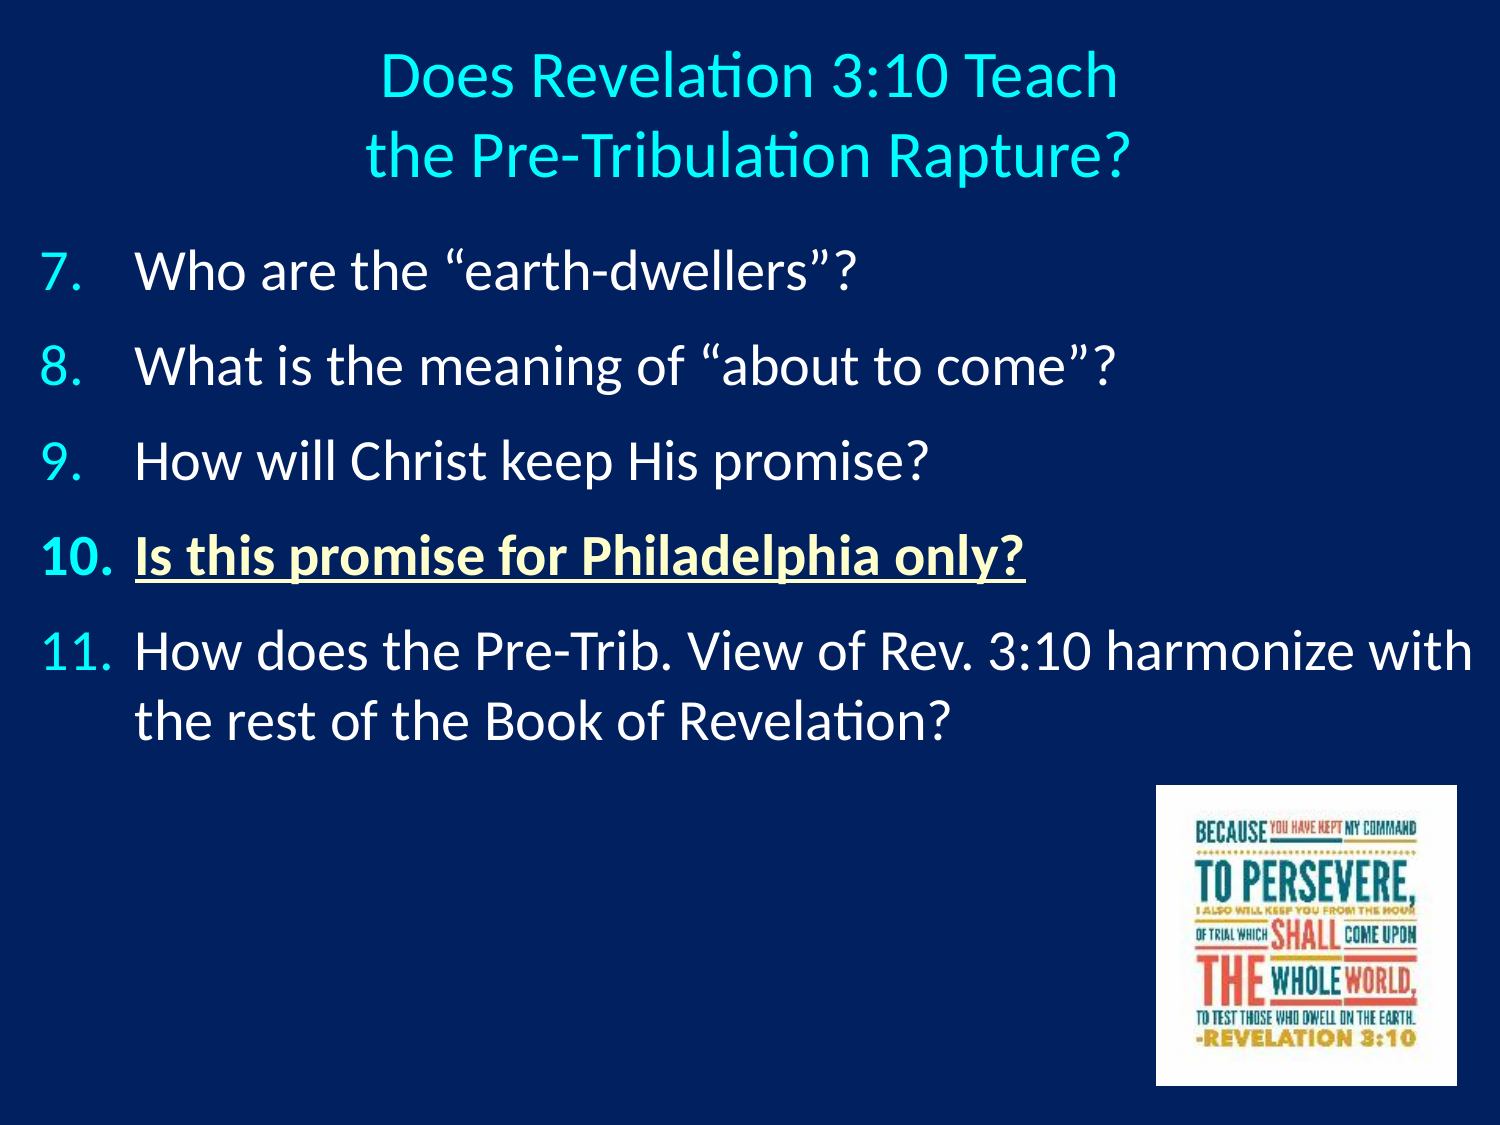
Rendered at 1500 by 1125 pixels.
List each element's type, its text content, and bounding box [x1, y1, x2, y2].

list Who are the “earth-dwellers”? What is the meaning of “about to come”? How will Christ keep His promise? Is this promise for Philadelphia only? How does the Pre-Trib. View of Rev. 3:10 harmonize with the rest of the Book of Revelation? [24, 224, 1500, 901]
title Does Revelation 3:10 Teach the Pre-Tribulation Rapture? [343, 37, 1157, 184]
picture [1155, 785, 1457, 1086]
